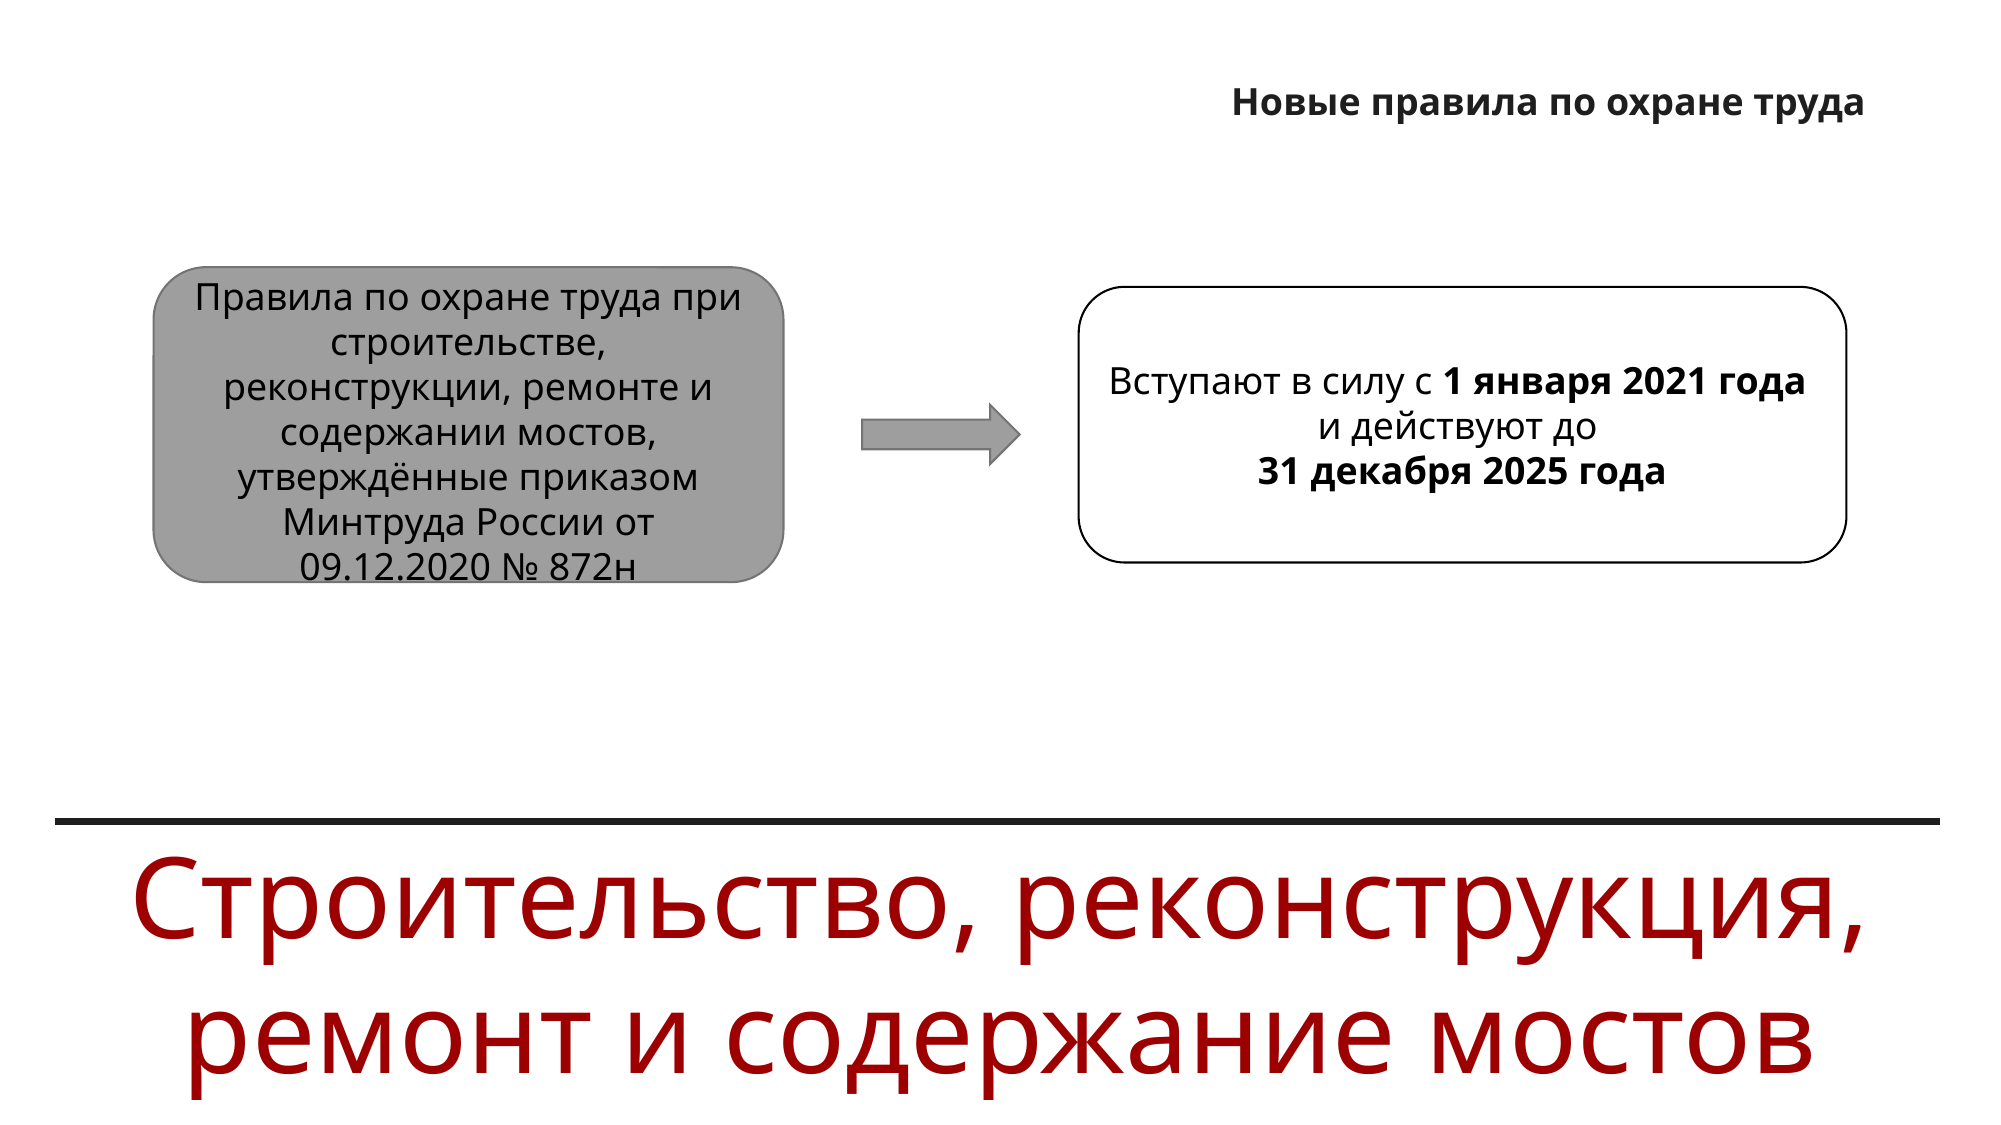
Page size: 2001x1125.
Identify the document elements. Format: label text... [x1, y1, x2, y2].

text_box Вступают в силу с 1 января 2021 года и действуют до 31 декабря 2025 года [1077, 285, 1848, 564]
text_box Новые правила по охране труда [1216, 70, 1906, 181]
text_box [861, 402, 1022, 467]
picture [55, 818, 1940, 825]
text_box Строительство, реконструкция, ремонт и содержание мостов [0, 818, 2000, 1125]
text_box Правила по охране труда при строительстве, реконструкции, ремонте и содержании мостов, утверждённые приказом Минтруда России от 09.12.2020 № 872н [152, 266, 785, 584]
